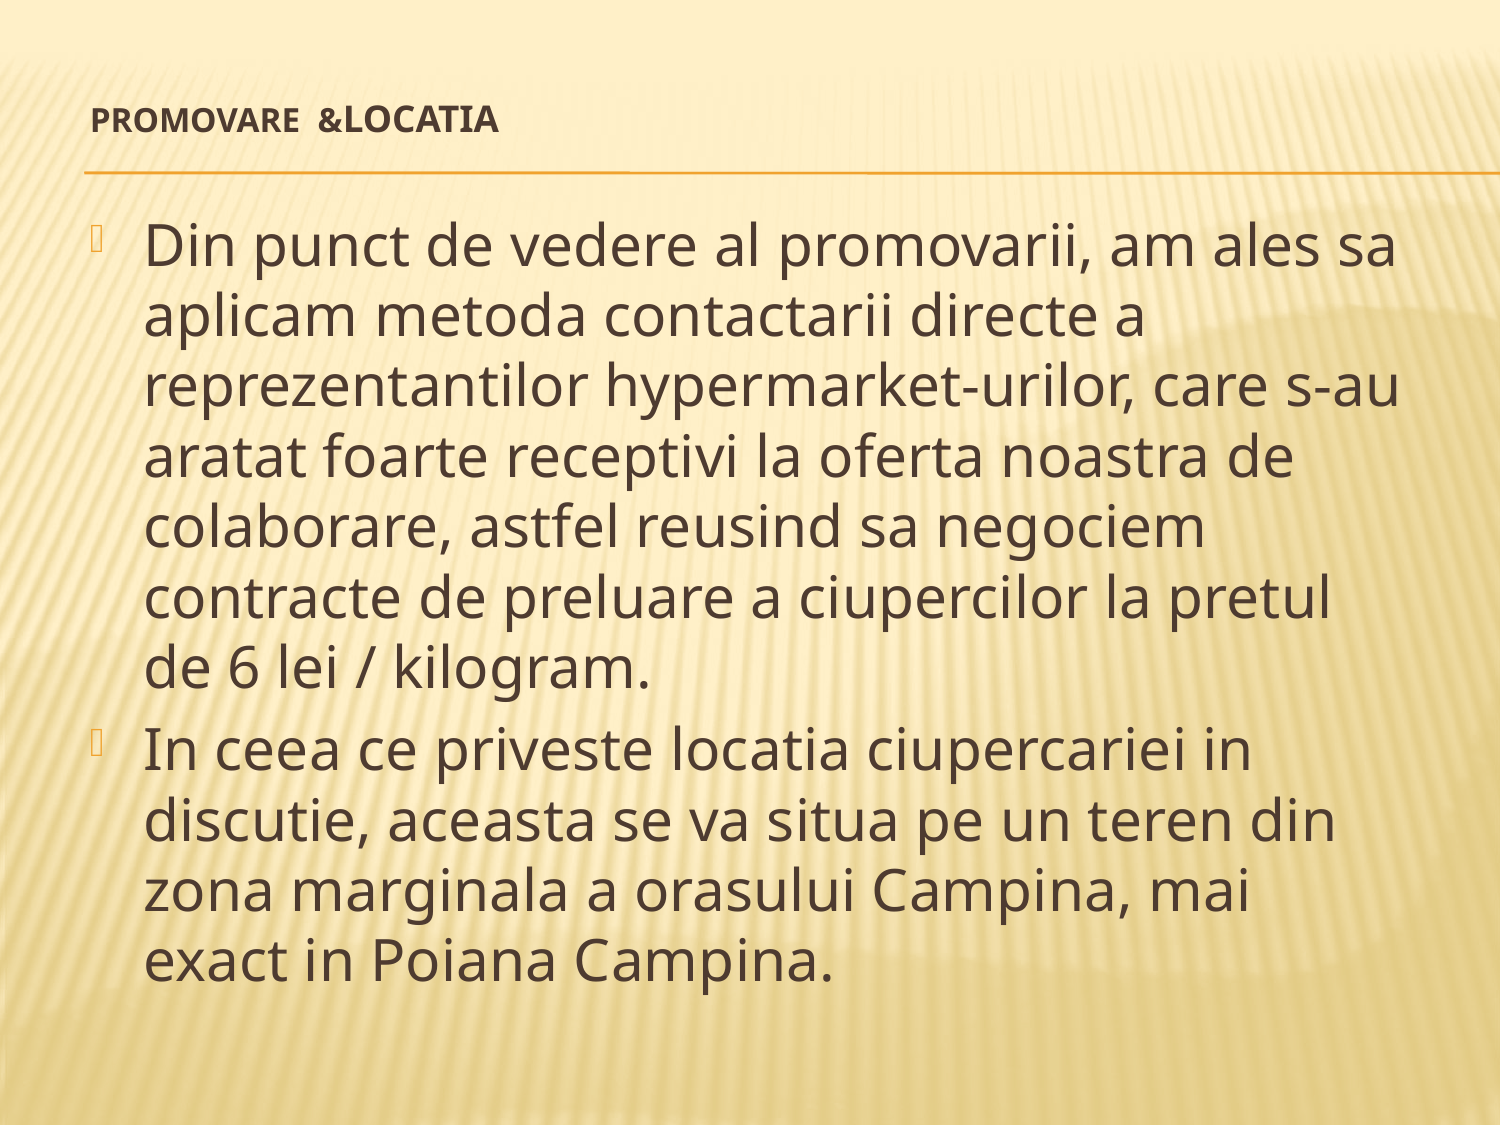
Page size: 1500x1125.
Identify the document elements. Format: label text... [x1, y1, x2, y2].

title Promovare &Locatia [75, 87, 1425, 200]
list Din punct de vedere al promovarii, am ales sa aplicam metoda contactarii directe a reprezentantilor hypermarket-urilor, care s-au aratat foarte receptivi la oferta noastra de colaborare, astfel reusind sa negociem contracte de preluare a ciupercilor la pretul de 6 lei / kilogram. In ceea ce priveste locatia ciupercariei in discutie, aceasta se va situa pe un teren din zona marginala a orasului Campina, mai exact in Poiana Campina. [75, 200, 1425, 1005]
